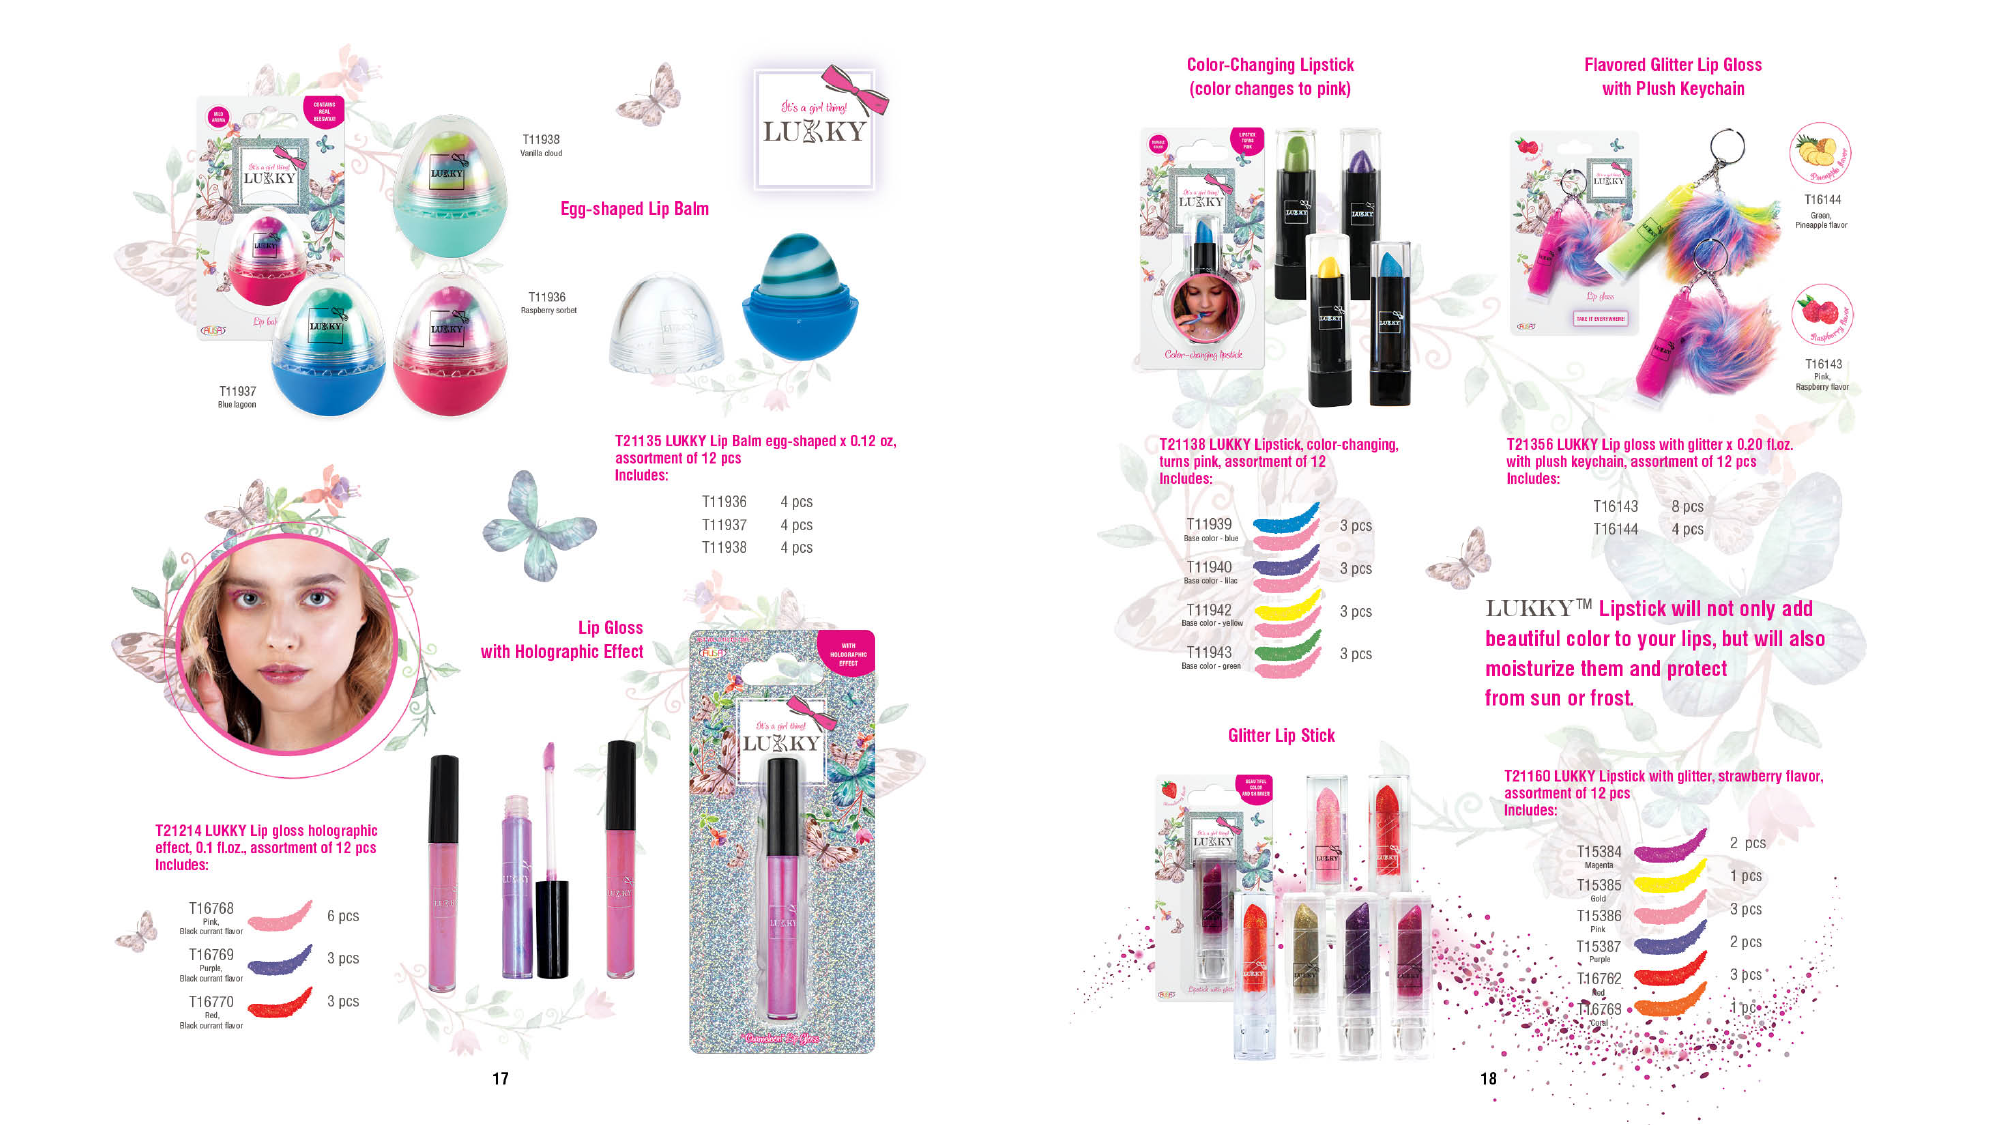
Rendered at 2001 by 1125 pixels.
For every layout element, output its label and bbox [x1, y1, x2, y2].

picture [65, 0, 935, 1125]
picture [1053, 0, 1923, 1125]
